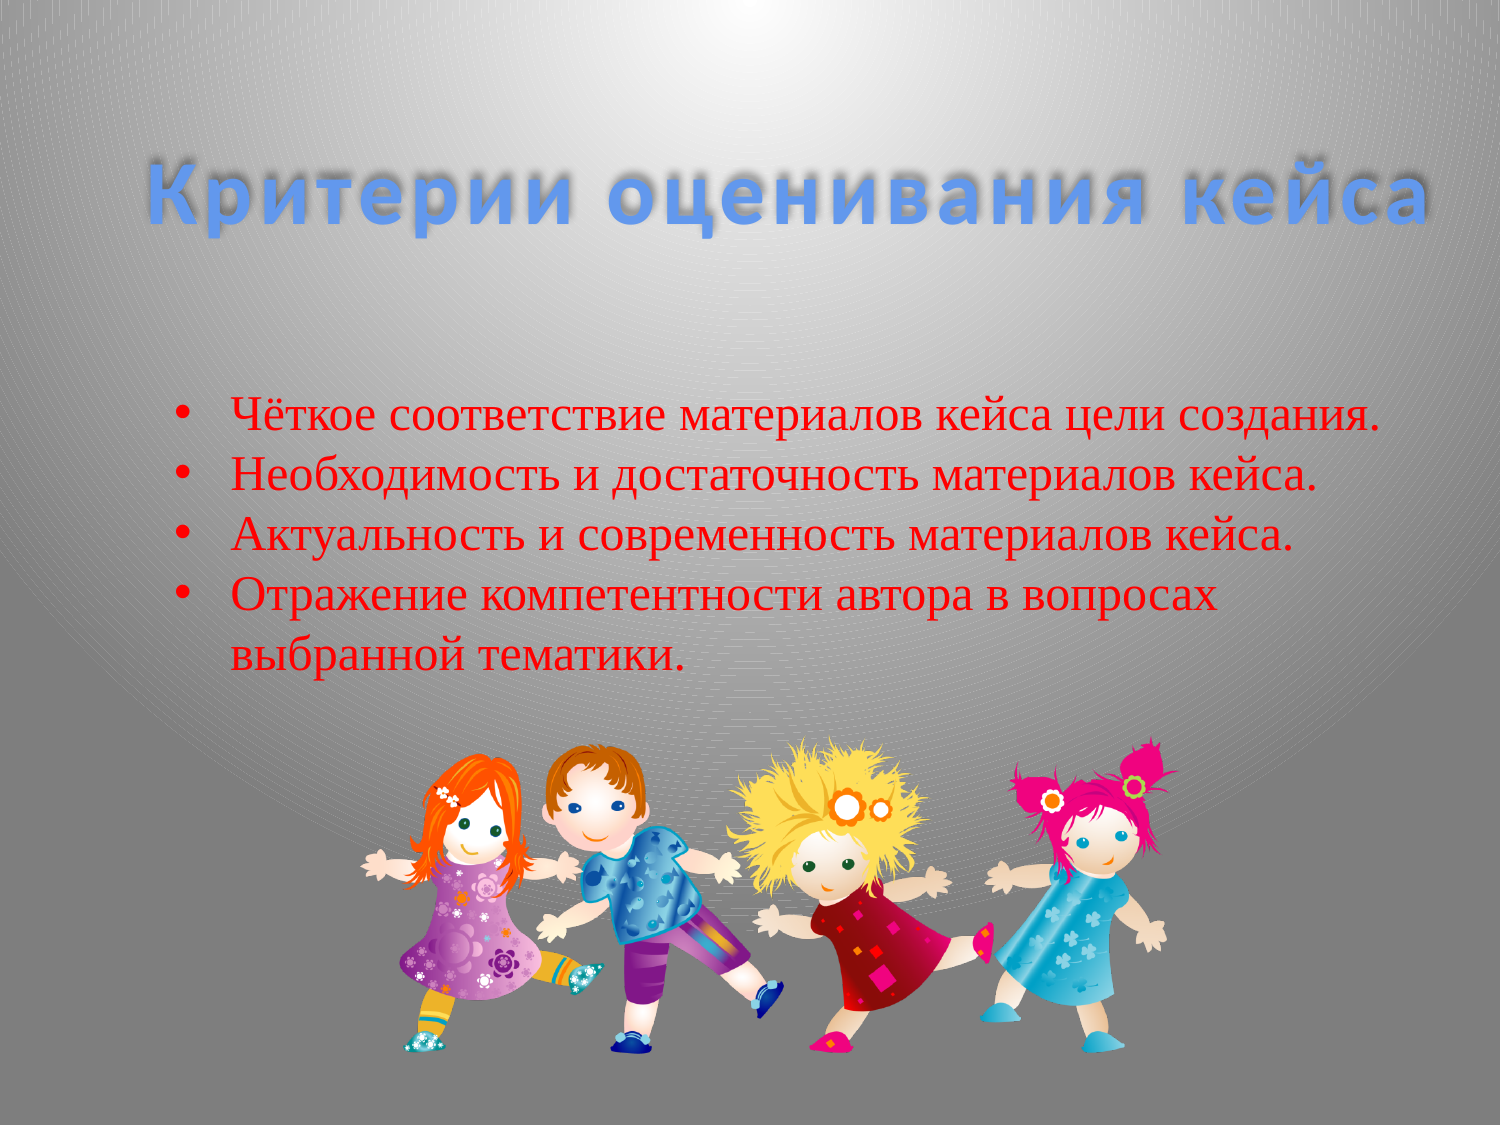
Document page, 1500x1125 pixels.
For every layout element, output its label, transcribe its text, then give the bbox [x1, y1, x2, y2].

picture [359, 727, 1181, 1062]
text_box Критерии оценивания кейса [100, 125, 1478, 251]
text_box Чёткое соответствие материалов кейса цели создания. Необходимость и достаточность материалов кейса. Актуальность и современность материалов кейса. Отражение компетентности автора в вопросах выбранной тематики. [159, 373, 1478, 749]
